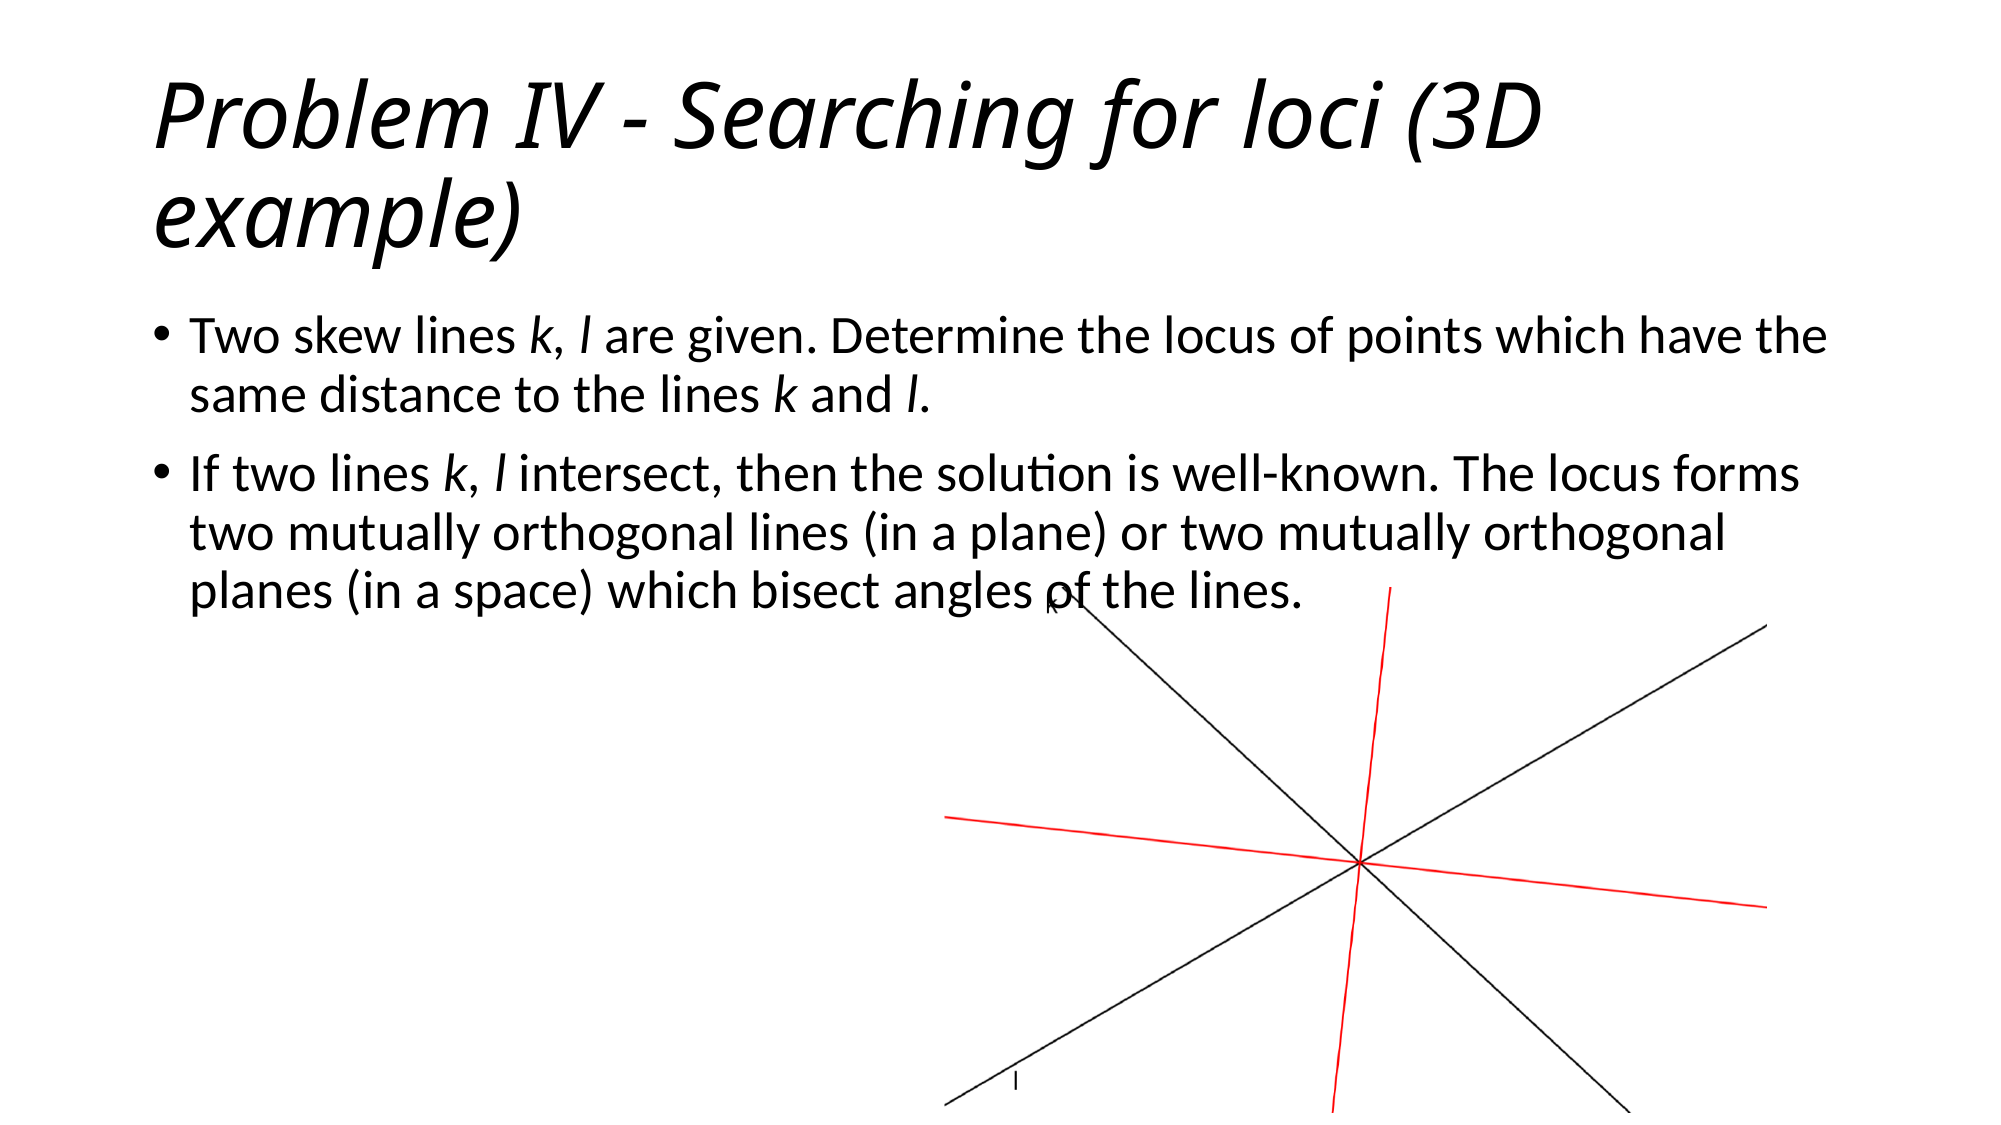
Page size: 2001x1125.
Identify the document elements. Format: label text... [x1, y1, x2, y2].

title Problem IV - Searching for loci (3D example) [137, 59, 1863, 278]
list Two skew lines k, l are given. Determine the locus of points which have the same distance to the lines k and l. If two lines k, l intersect, then the solution is well-known. The locus forms two mutually orthogonal lines (in a plane) or two mutually orthogonal planes (in a space) which bisect angles of the lines. [137, 299, 1863, 1014]
picture [908, 557, 1775, 1125]
